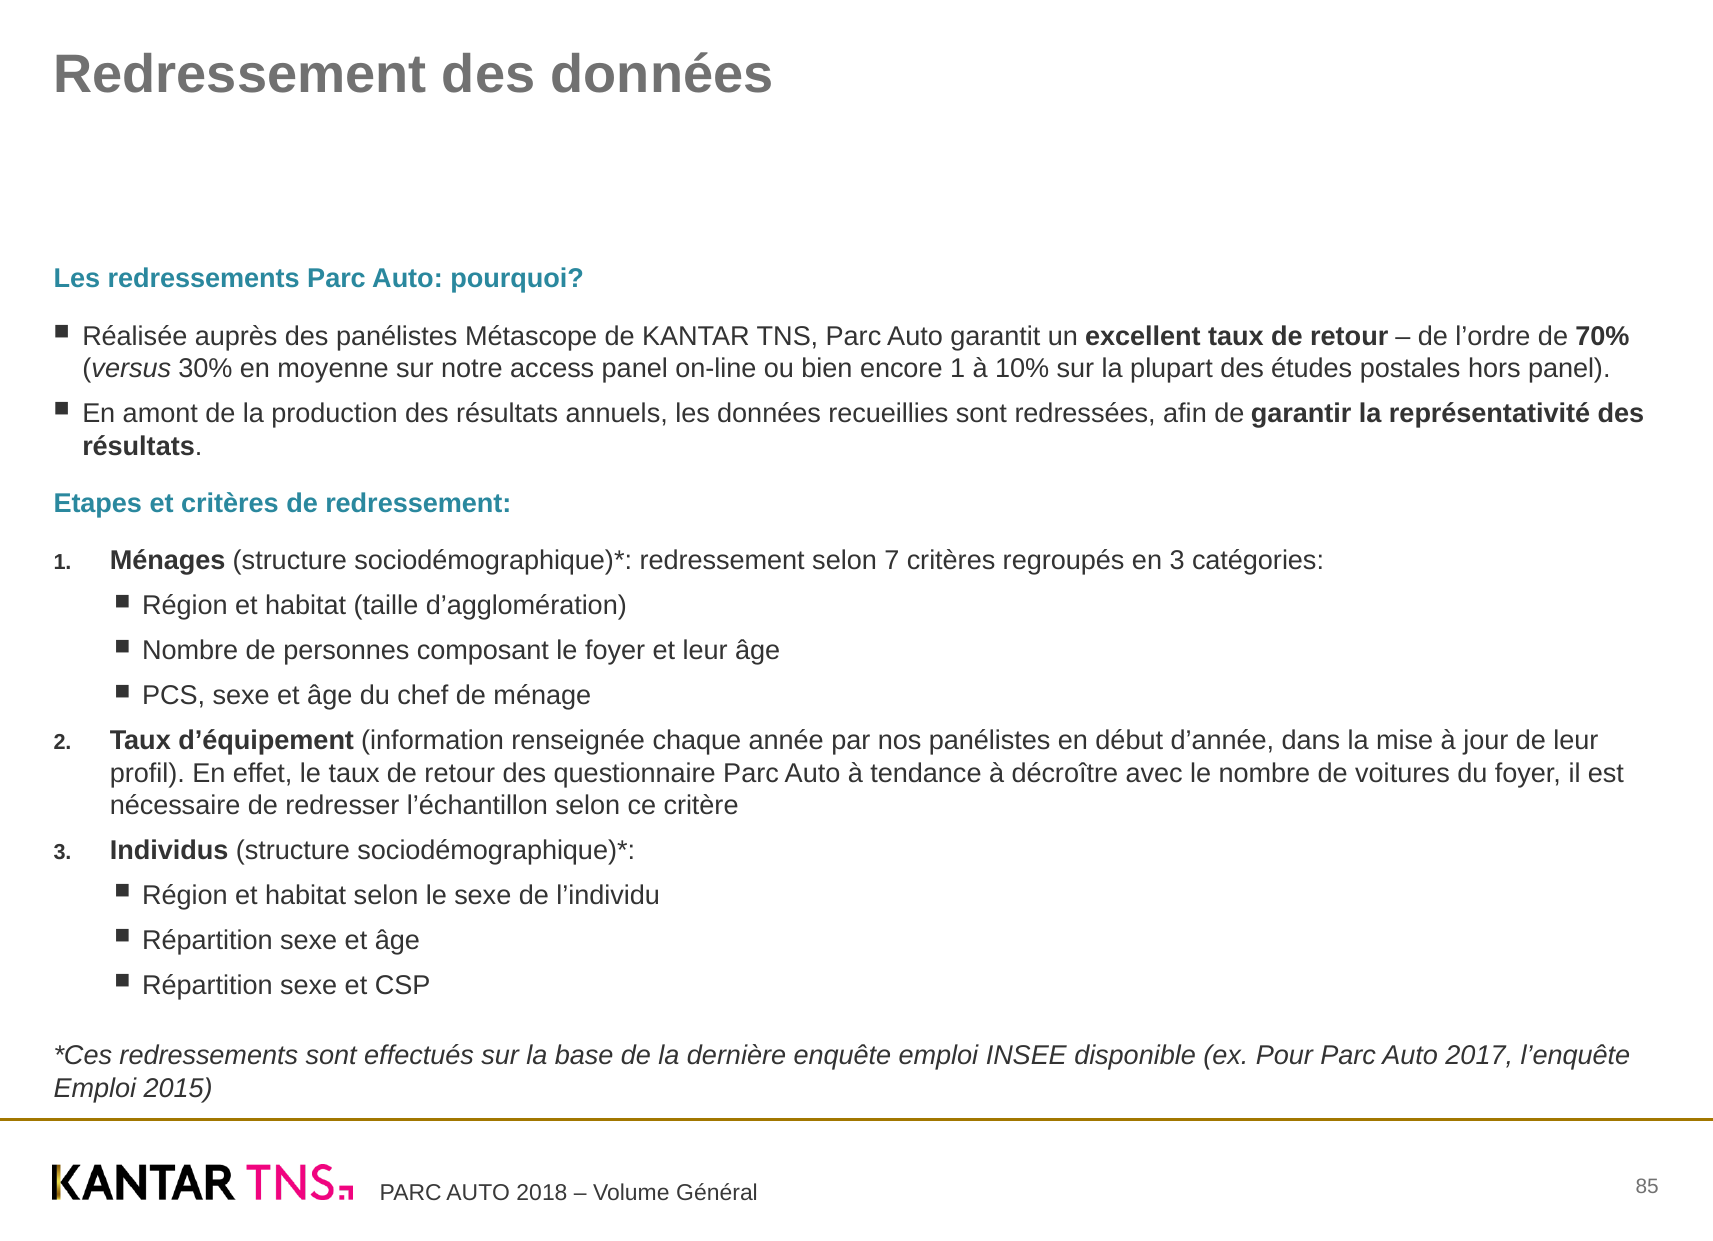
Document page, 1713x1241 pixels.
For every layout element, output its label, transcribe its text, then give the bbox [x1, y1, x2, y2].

title Redressement des données [53, 0, 1660, 105]
slide_number 85 [1539, 1170, 1659, 1201]
picture [52, 1164, 353, 1200]
list Les redressements Parc Auto: pourquoi? Réalisée auprès des panélistes Métascope de KANTAR TNS, Parc Auto garantit un excellent taux de retour – de l’ordre de 70% (versus 30% en moyenne sur notre access panel on-line ou bien encore 1 à 10% sur la plupart des études postales hors panel). En amont de la production des résultats annuels, les données recueillies sont redressées, afin de garantir la représentativité des résultats. Etapes et critères de redressement: Ménages (structure sociodémographique)*: redressement selon 7 critères regroupés en 3 catégories: Région et habitat (taille d’agglomération) Nombre de personnes composant le foyer et leur âge PCS, sexe et âge du chef de ménage Taux d’équipement (information renseignée chaque année par nos panélistes en début d’année, dans la mise à jour de leur profil). En effet, le taux de retour des questionnaire Parc Auto à tendance à décroître avec le nombre de voitures du foyer, il est nécessaire de redresser l’échantillon selon ce critère Individus (structure sociodémographique)*: Région et habitat selon le sexe de l’individu Répartition sexe et âge Répartition sexe et CSP *Ces redressements sont effectués sur la base de la dernière enquête emploi INSEE disponible (ex. Pour Parc Auto 2017, l’enquête Emploi 2015) [53, 221, 1659, 1112]
